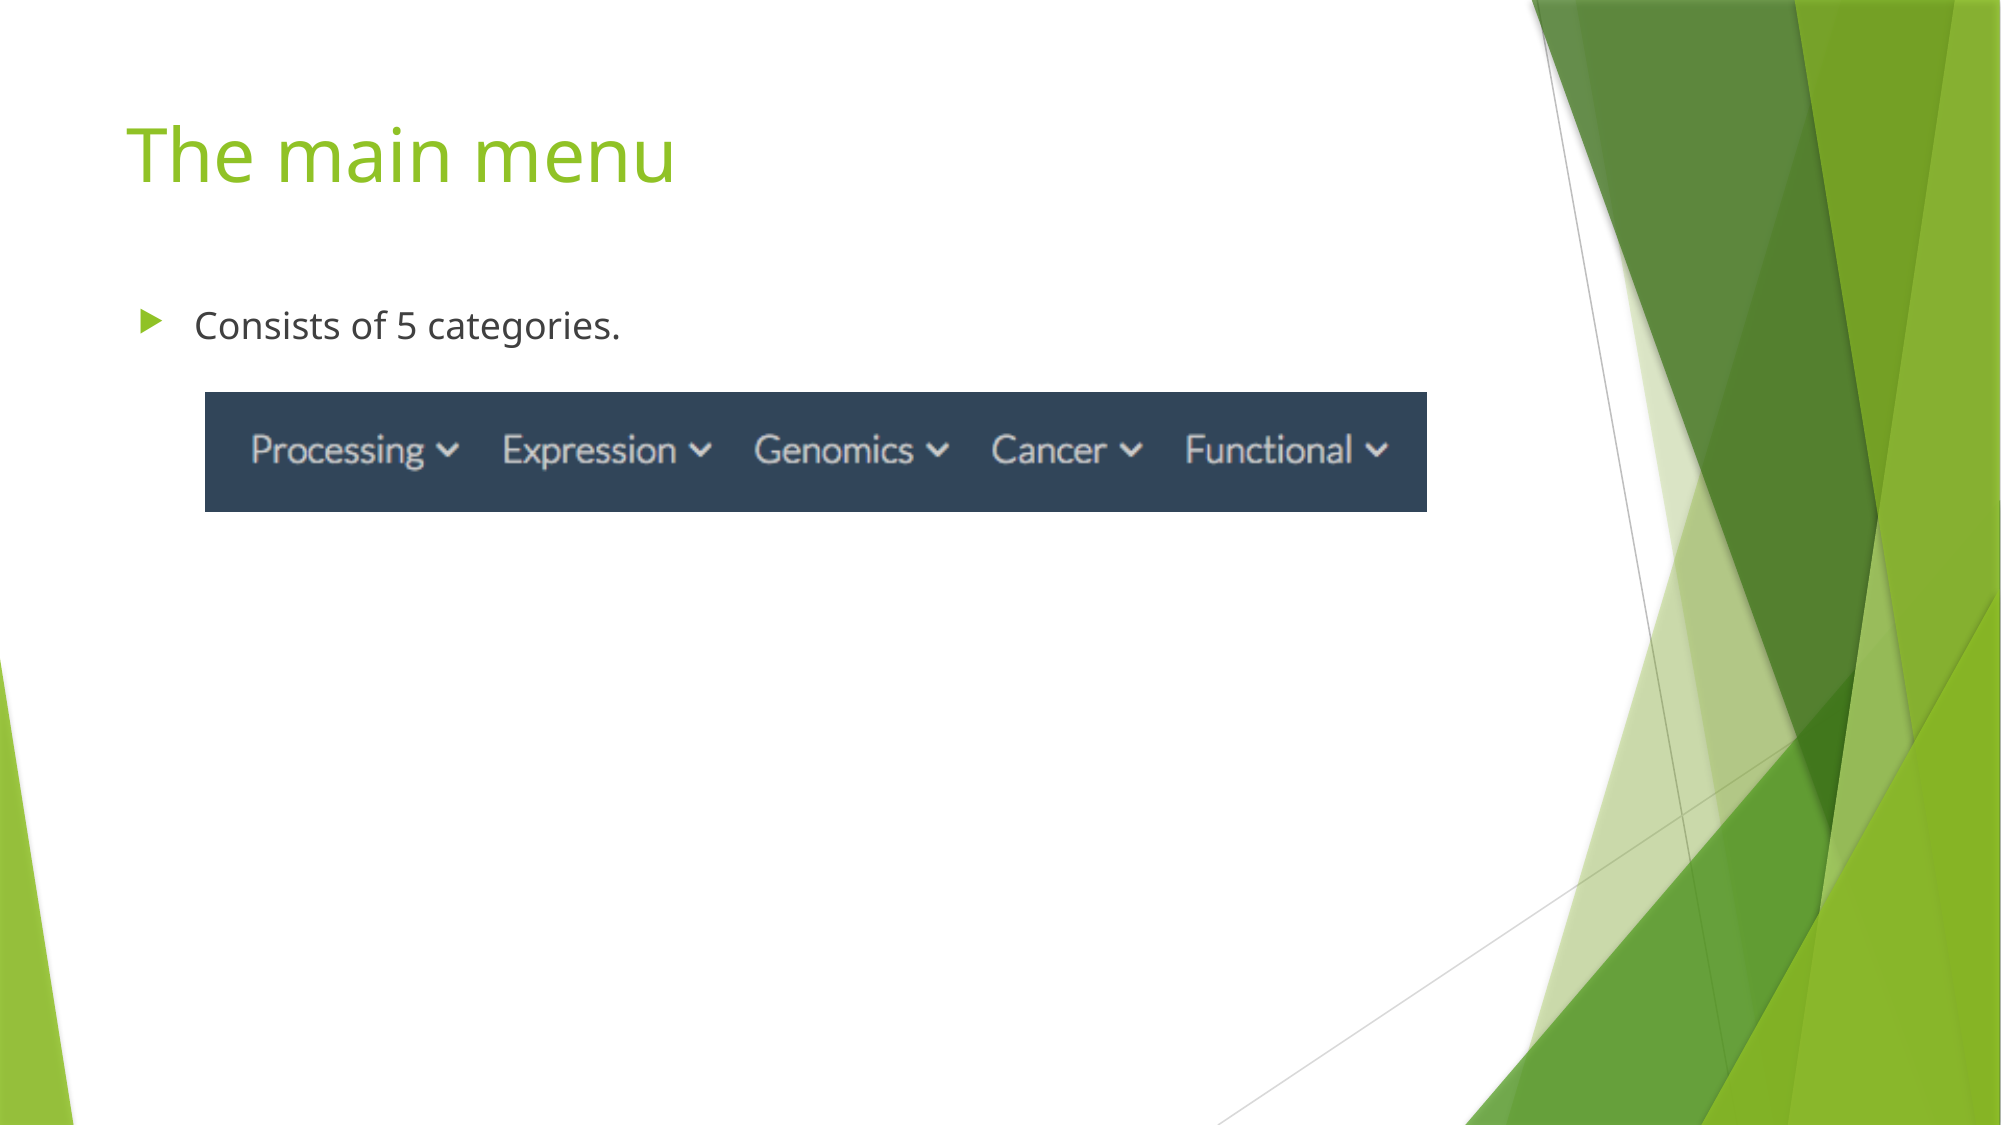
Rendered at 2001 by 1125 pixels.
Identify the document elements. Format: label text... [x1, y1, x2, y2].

list Consists of 5 categories. [122, 295, 1534, 1071]
title The main menu [111, 99, 1522, 317]
picture [205, 392, 1428, 513]
